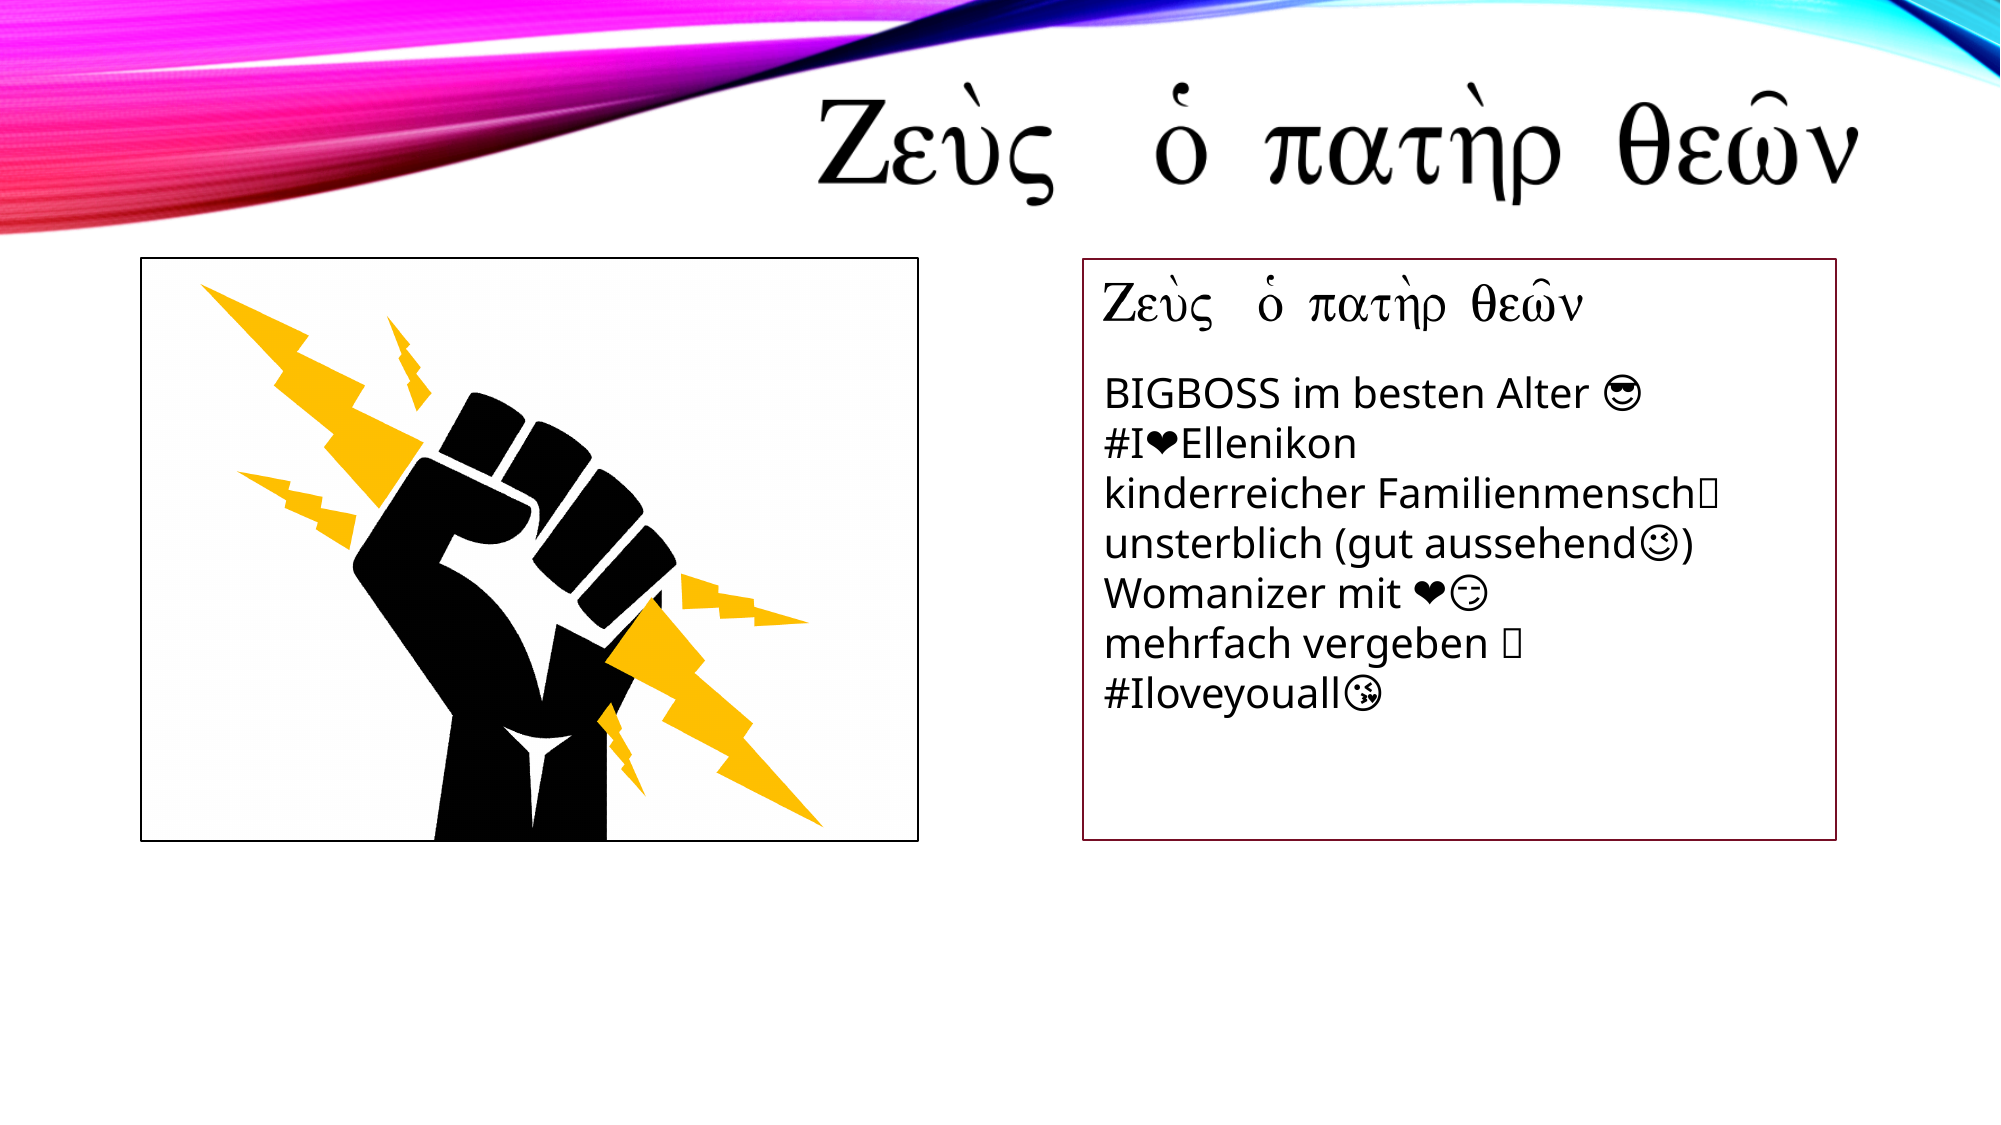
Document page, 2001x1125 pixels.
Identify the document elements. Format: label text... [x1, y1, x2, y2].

picture [0, 0, 2000, 237]
picture [1910, 0, 2000, 45]
text_box BIGBOSS im besten Alter 💪😎 #I❤️Ellenikon kinderreicher Familienmensch🤪 unsterblich (gut aussehend😉) Womanizer mit ❤️😏🍆 mehrfach vergeben 🤫 #Iloveyouall😘 [1088, 259, 1831, 725]
text_box [1082, 259, 1837, 841]
picture [1890, 0, 2000, 75]
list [141, 259, 918, 841]
picture [1094, 266, 1590, 339]
